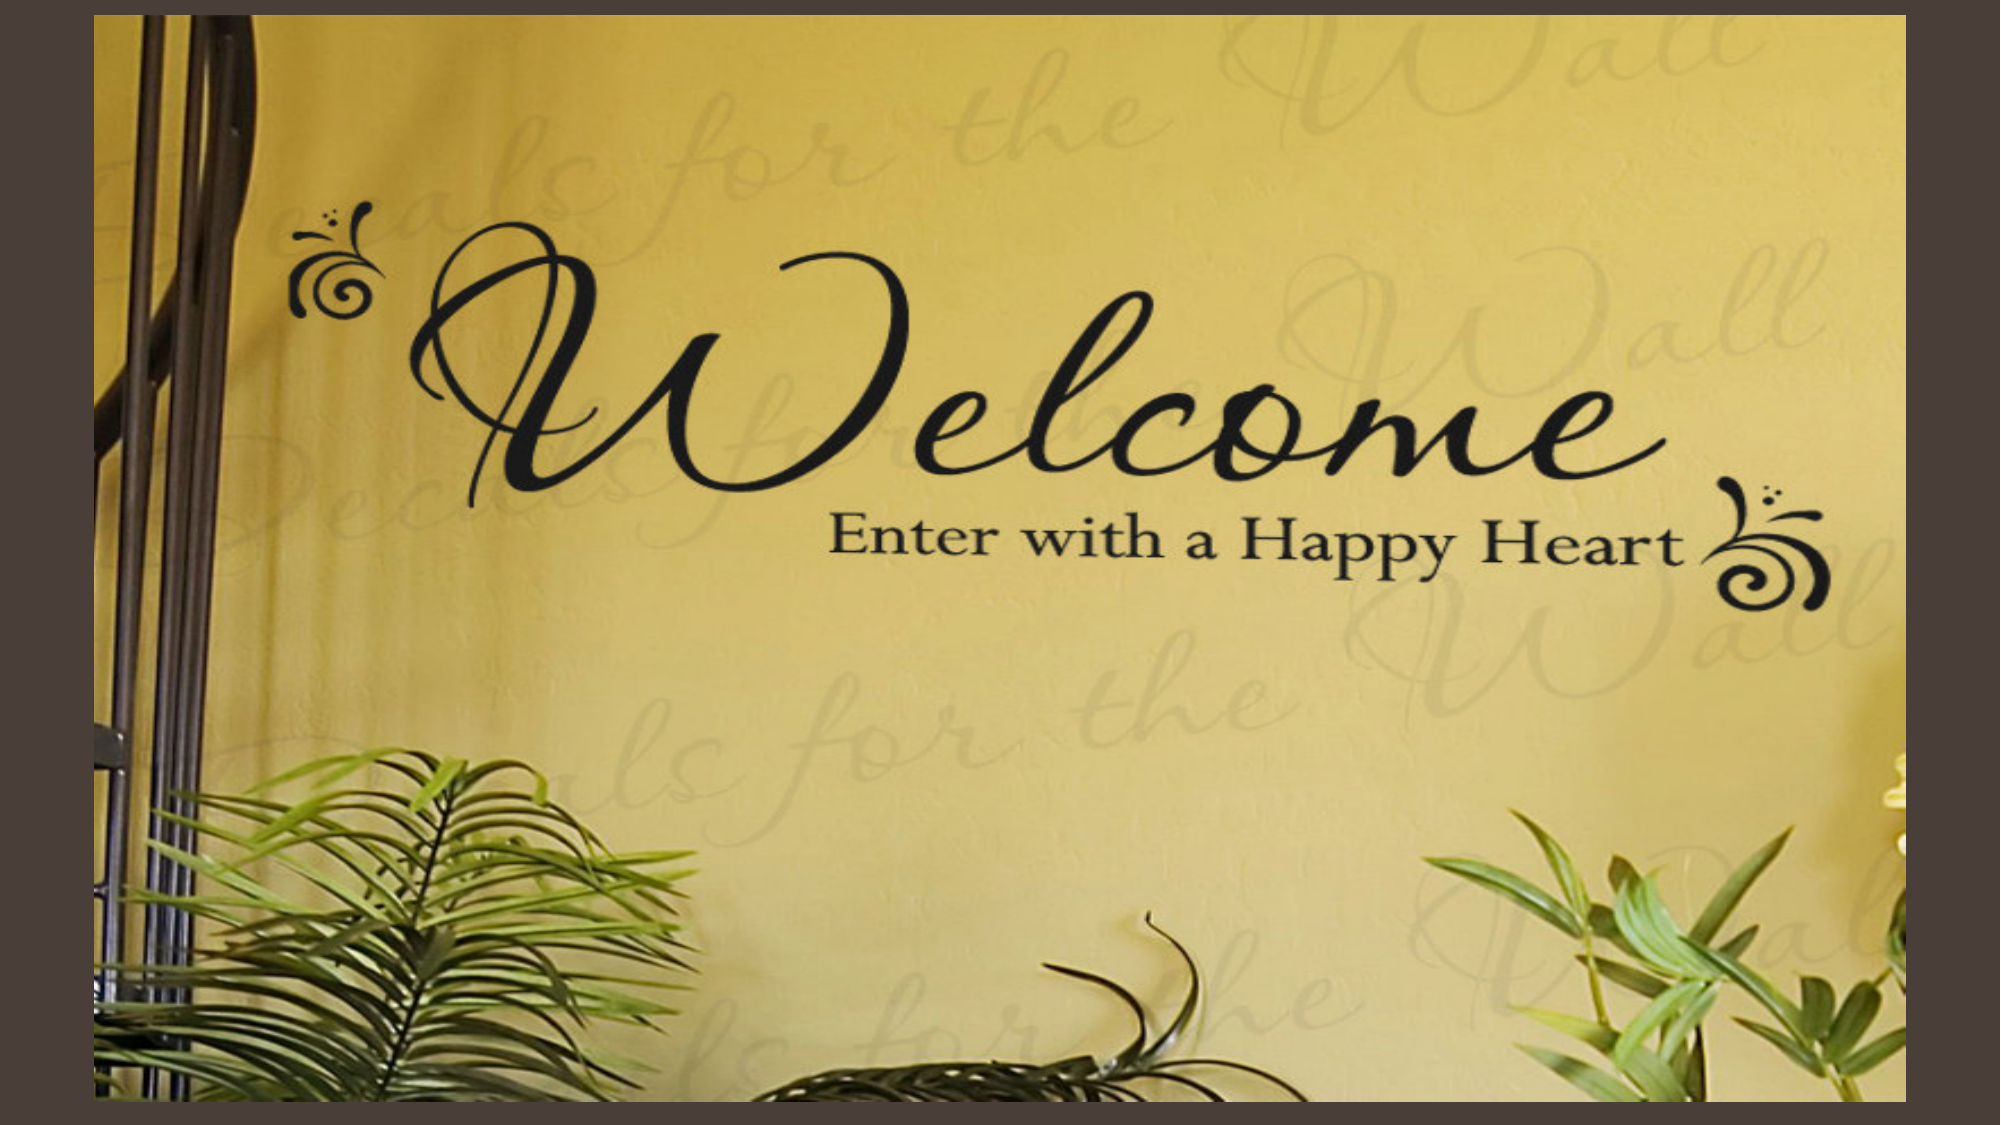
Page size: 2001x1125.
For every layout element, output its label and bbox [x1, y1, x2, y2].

picture [93, 15, 1907, 1102]
